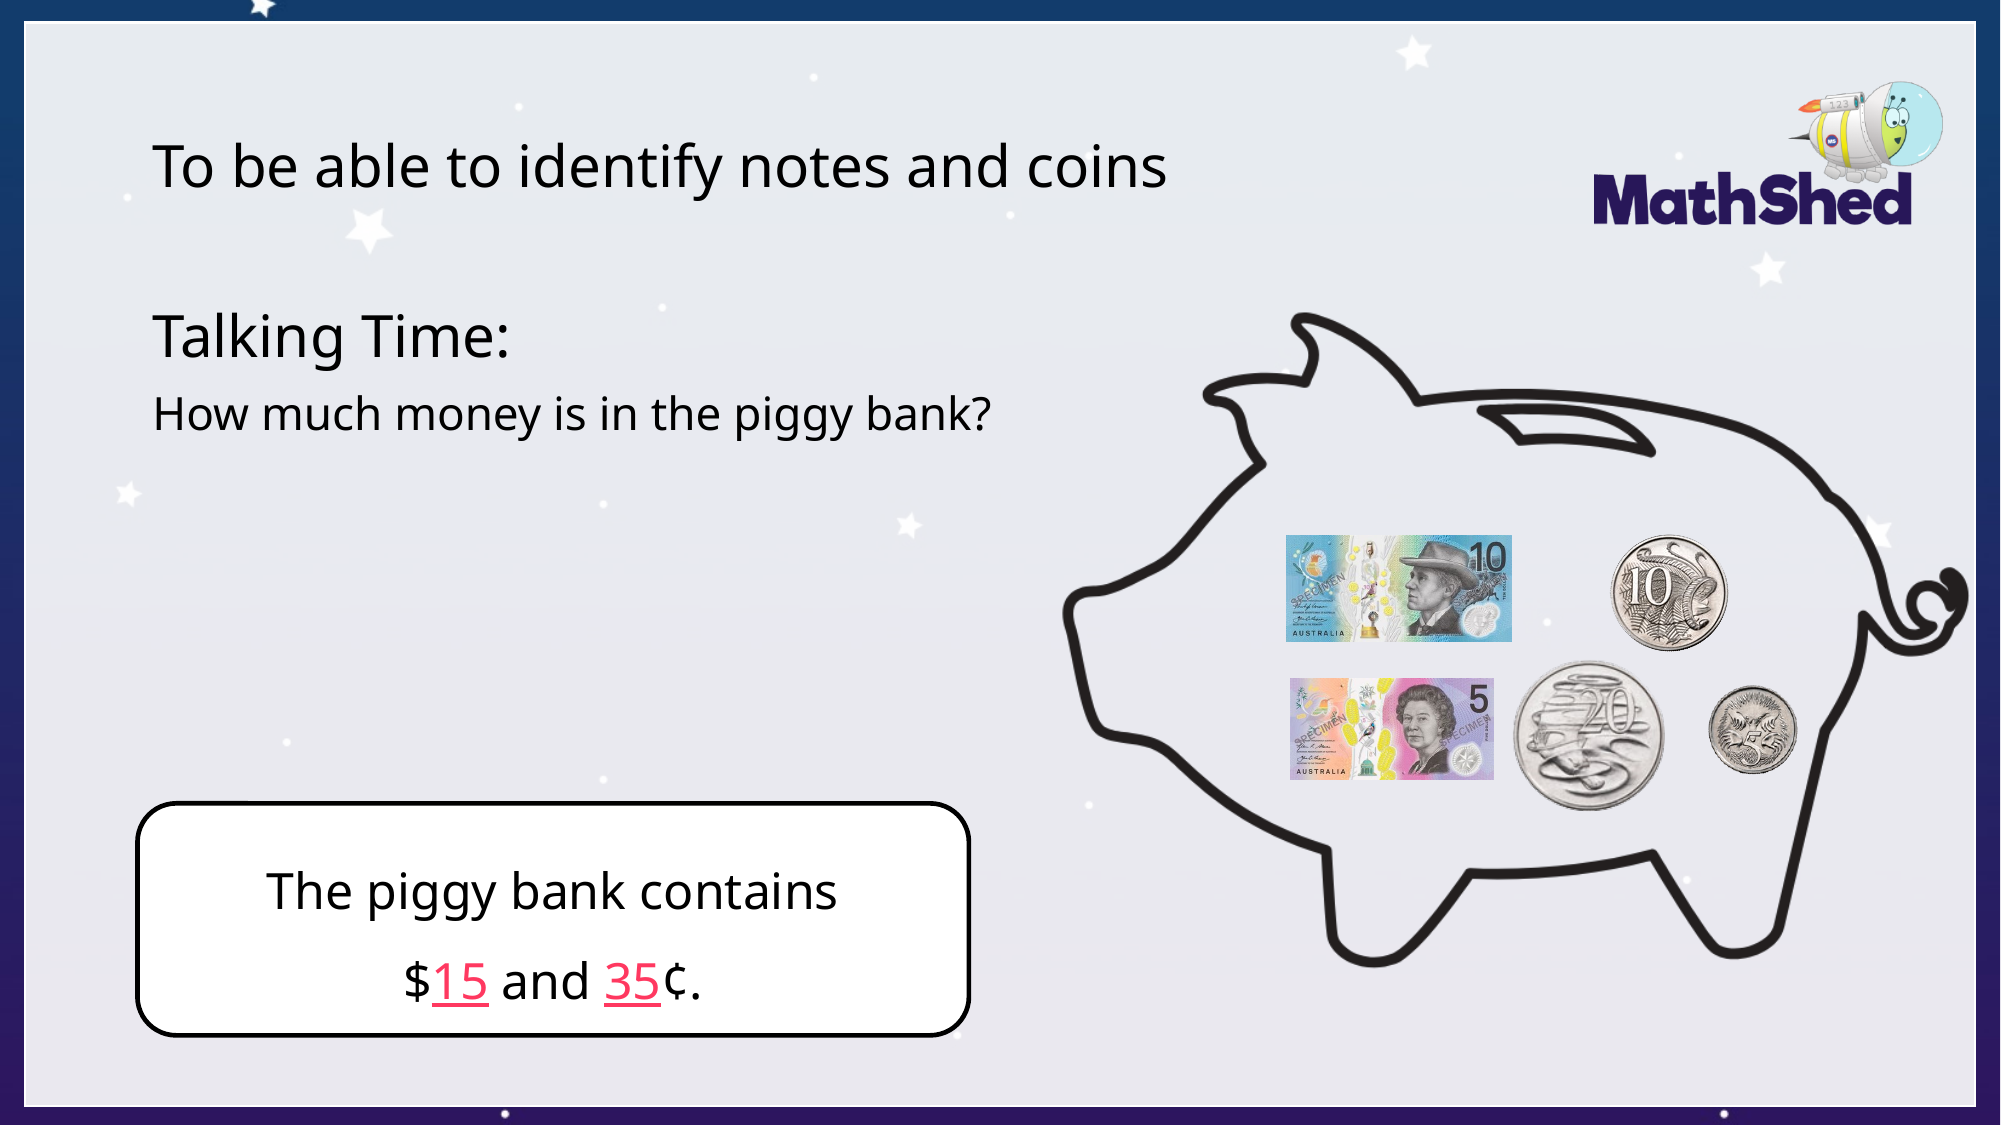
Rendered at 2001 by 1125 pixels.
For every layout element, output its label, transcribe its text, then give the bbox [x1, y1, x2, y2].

picture [0, 0, 2001, 1125]
text_box The piggy bank contains $15 and 35¢. [136, 802, 970, 1037]
list Talking Time: How much money is in the piggy bank? [137, 299, 1030, 1014]
title To be able to identify notes and coins [137, 59, 1578, 278]
